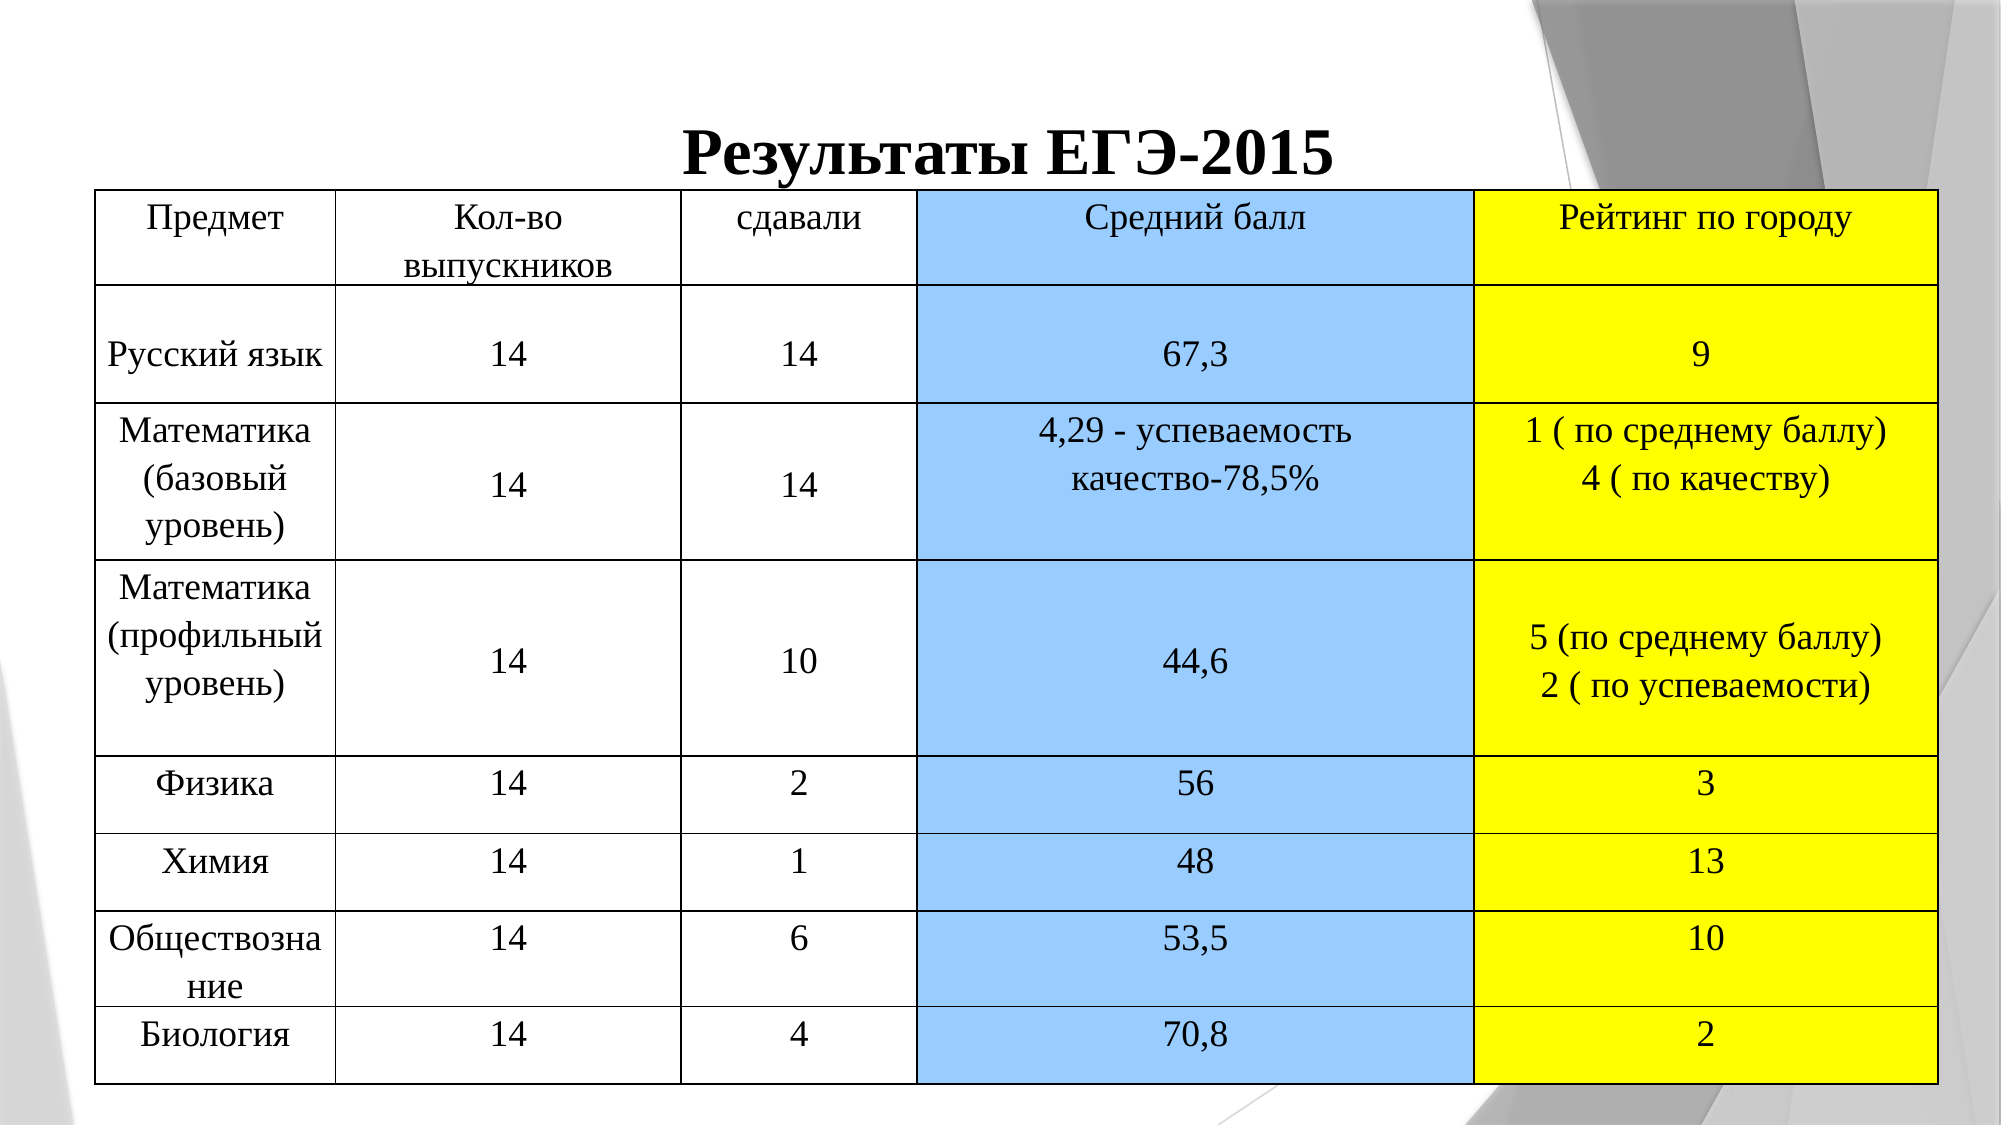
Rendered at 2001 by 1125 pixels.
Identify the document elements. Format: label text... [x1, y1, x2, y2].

table_cell 14 [336, 834, 680, 910]
table_cell 1 [682, 834, 916, 910]
table_cell 10 [1475, 912, 1937, 1006]
table_cell 14 [336, 757, 680, 833]
table_cell Физика [96, 757, 335, 833]
table_header Предмет [96, 191, 335, 284]
table_cell 14 [682, 286, 916, 402]
table_cell 56 [918, 757, 1473, 833]
table_cell 13 [1475, 834, 1937, 910]
table_cell 14 [336, 912, 680, 1006]
table_cell 4,29 - успеваемость качество-78,5% [918, 404, 1473, 559]
table_header Кол-во выпускников [336, 191, 680, 284]
table_cell 4 [682, 1007, 916, 1083]
table_cell 14 [336, 404, 680, 559]
table_cell 67,3 [918, 286, 1473, 402]
table_cell Биология [96, 1007, 335, 1083]
table_cell 2 [1475, 1007, 1937, 1083]
table_cell 3 [1475, 757, 1937, 833]
table_cell 6 [682, 912, 916, 1006]
table_header Средний балл [918, 191, 1473, 284]
table_cell 53,5 [918, 912, 1473, 1006]
table_cell 70,8 [918, 1007, 1473, 1083]
table_cell 44,6 [918, 561, 1473, 755]
table_cell 5 (по среднему баллу) 2 ( по успеваемости) [1475, 561, 1937, 755]
table_cell Математика (базовый уровень) [96, 404, 335, 559]
table_cell 2 [682, 757, 916, 833]
table_cell 48 [918, 834, 1473, 910]
table_cell 9 [1475, 286, 1937, 402]
table_cell 14 [336, 1007, 680, 1083]
table_cell 14 [682, 404, 916, 559]
table_cell 14 [336, 561, 680, 755]
table_cell Математика (профильный уровень) [96, 561, 335, 755]
table_cell 10 [682, 561, 916, 755]
table_cell 1 ( по среднему баллу) 4 ( по качеству) [1475, 404, 1937, 559]
table_cell 14 [336, 286, 680, 402]
table_header Рейтинг по городу [1475, 191, 1937, 284]
table_header сдавали [682, 191, 916, 284]
table_cell Химия [96, 834, 335, 910]
table_cell Русский язык [96, 286, 335, 402]
title Результаты ЕГЭ-2015 [111, 99, 1907, 169]
table_cell Обществознание [96, 912, 335, 1006]
